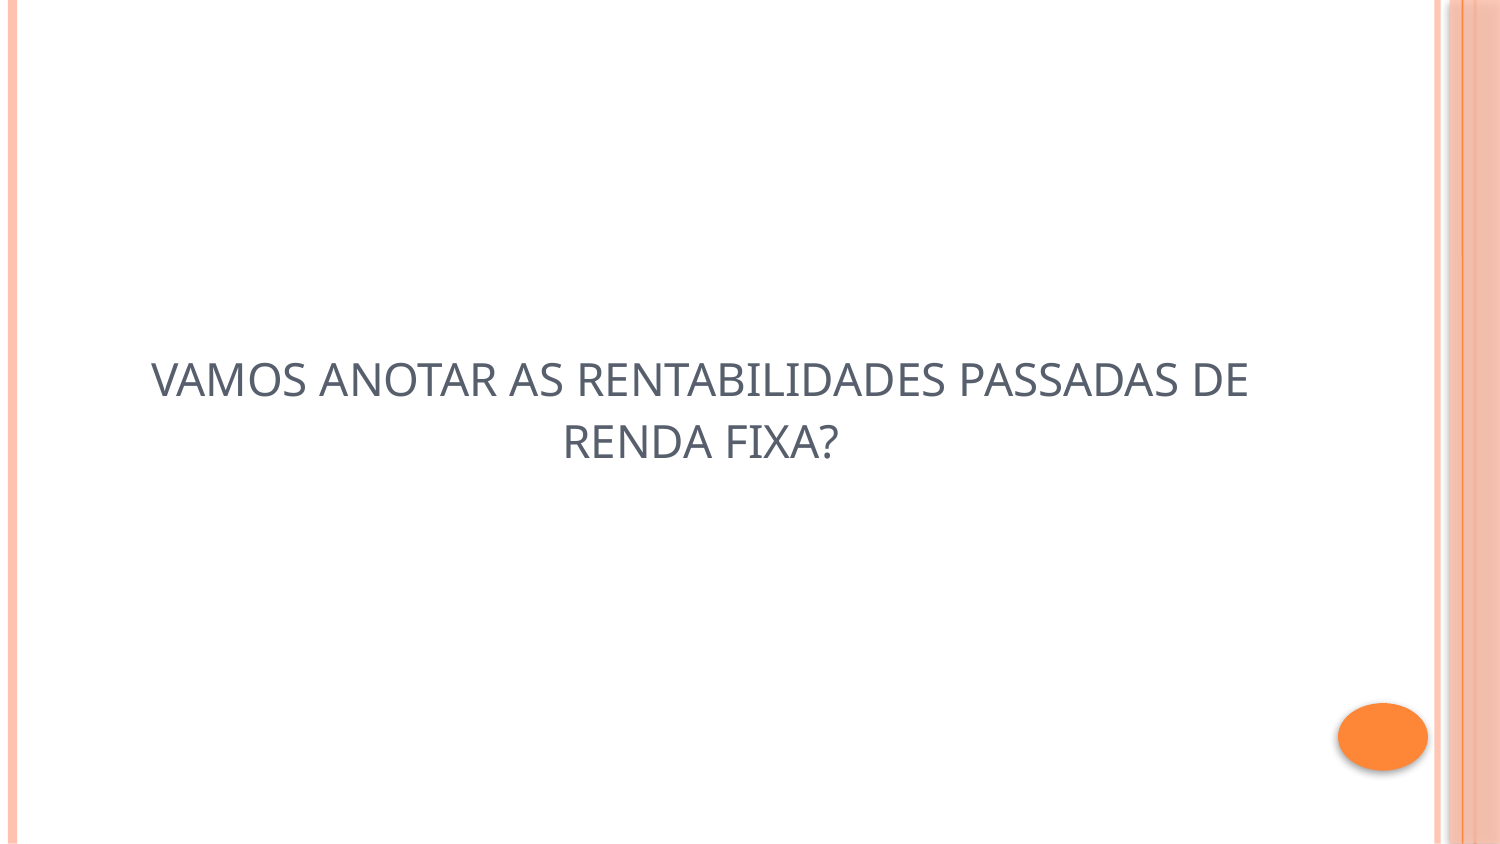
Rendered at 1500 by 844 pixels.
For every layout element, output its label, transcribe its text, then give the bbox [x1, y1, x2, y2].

title Vamos anotar as rentabilidades passadas de renda fixa? [88, 339, 1314, 480]
